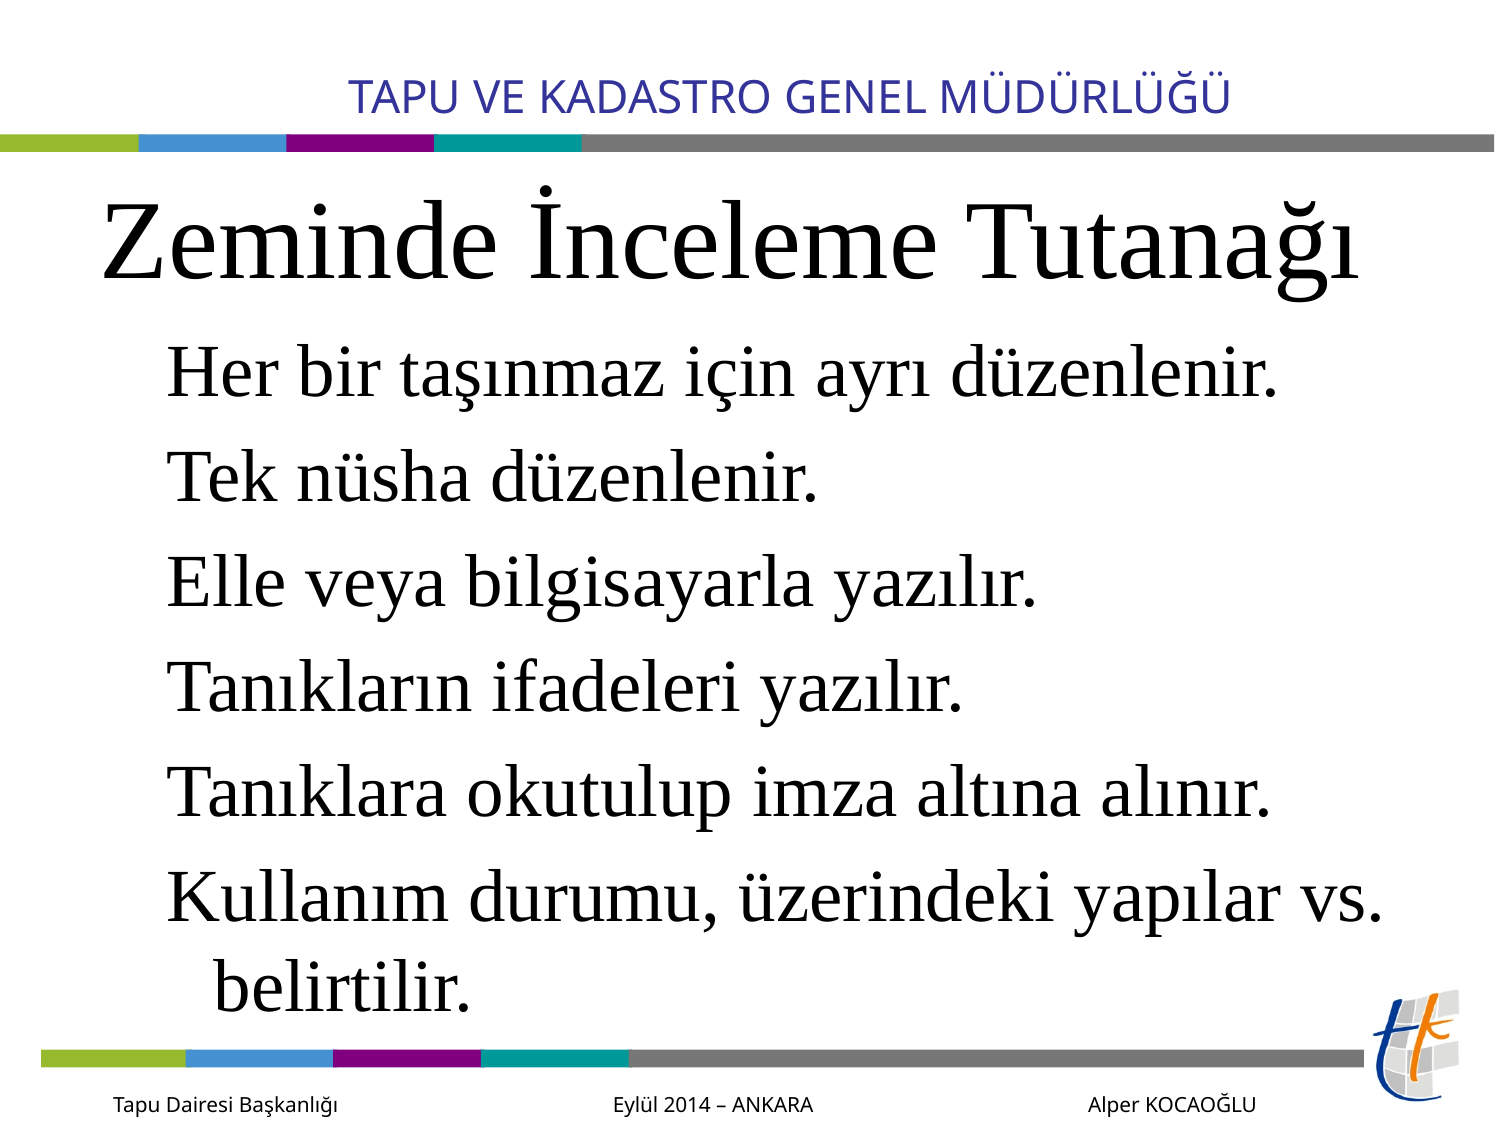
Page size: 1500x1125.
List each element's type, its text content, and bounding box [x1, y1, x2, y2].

picture [1364, 987, 1471, 1106]
title Zeminde İnceleme Tutanağı [70, 152, 1421, 315]
list Her bir taşınmaz için ayrı düzenlenir. Tek nüsha düzenlenir. Elle veya bilgisayarla yazılır. Tanıkların ifadeleri yazılır. Tanıklara okutulup imza altına alınır. Kullanım durumu, üzerindeki yapılar vs. belirtilir. [76, 314, 1420, 1048]
